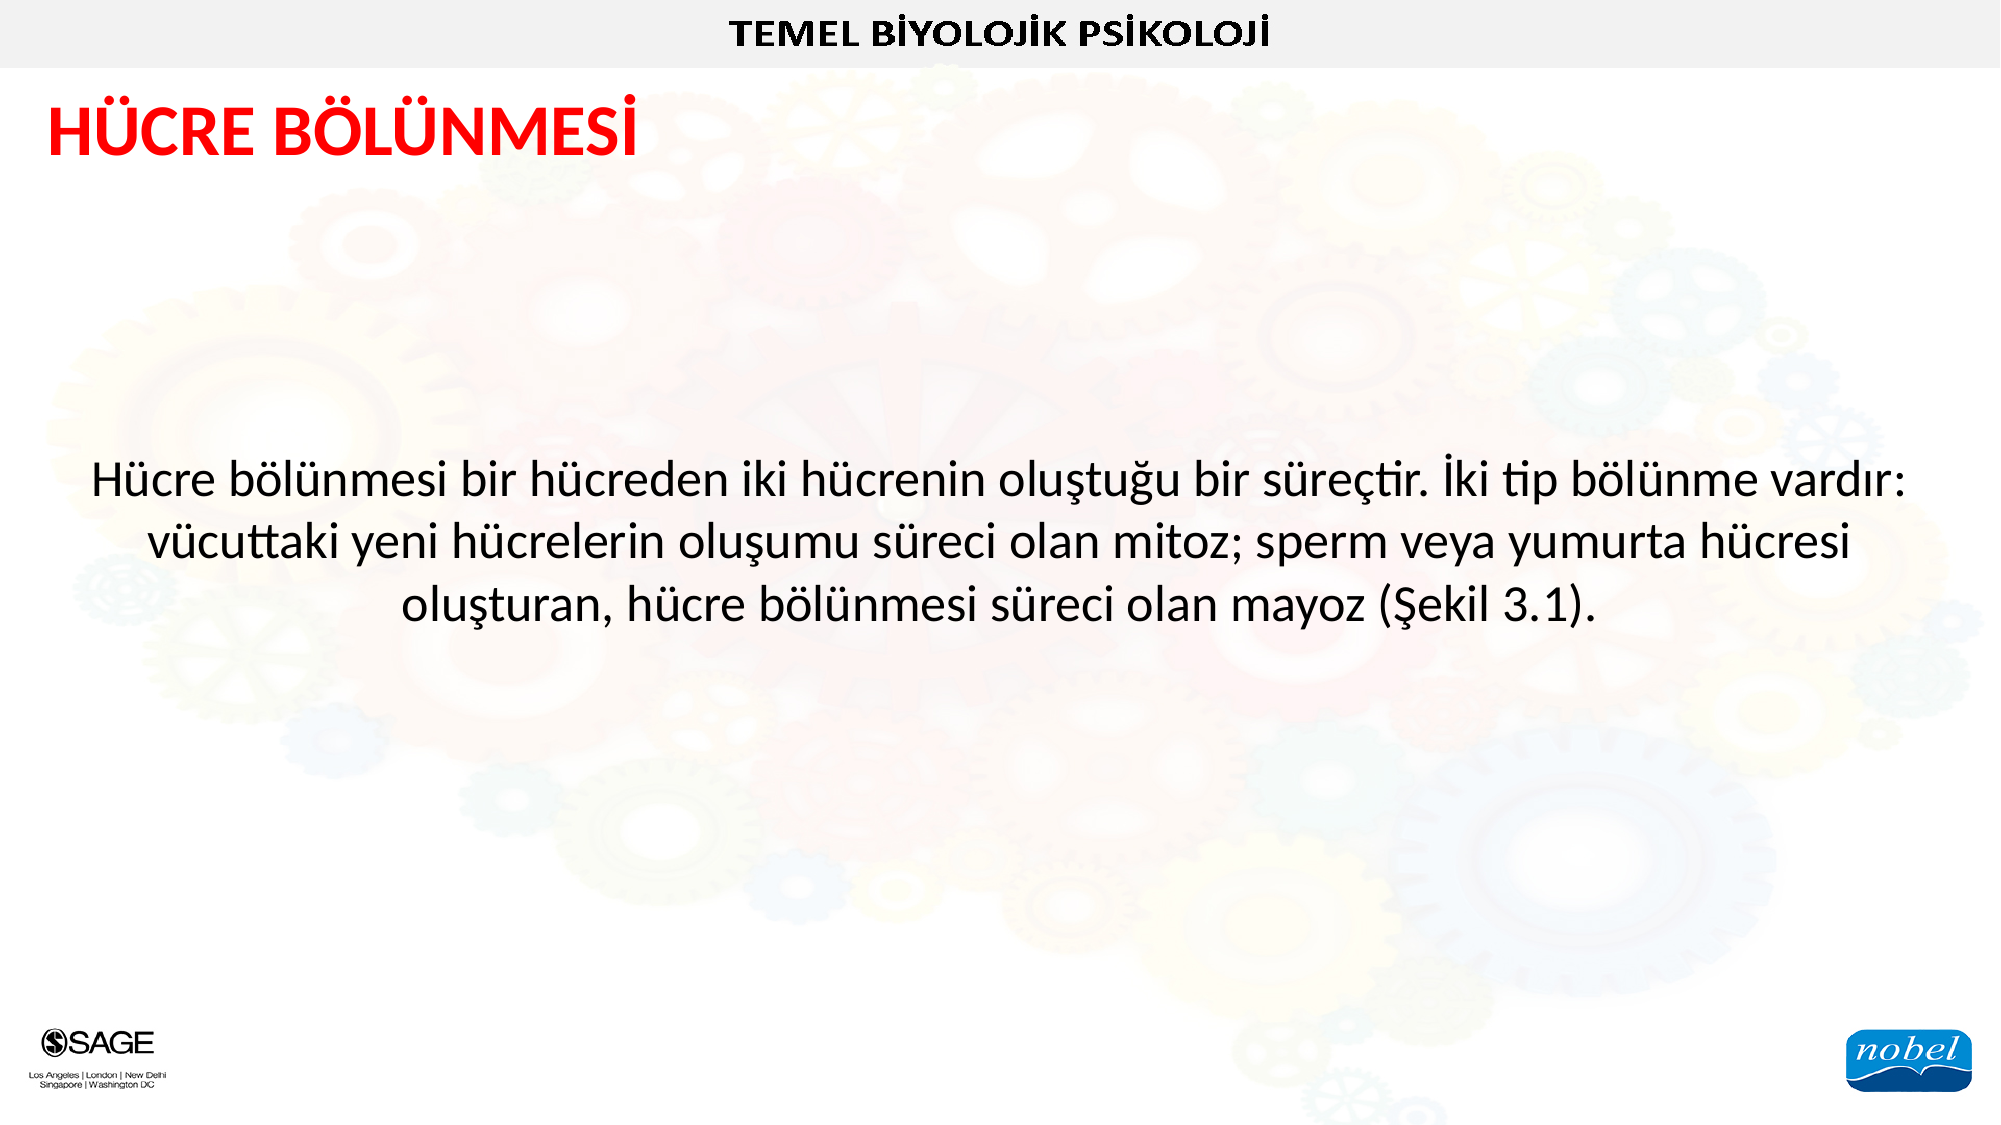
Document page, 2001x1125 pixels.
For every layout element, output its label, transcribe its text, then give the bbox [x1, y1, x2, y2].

picture [0, 0, 2001, 1125]
text_box HÜCRE BÖLÜNMESİ [32, 75, 2000, 178]
text_box Hücre bölünmesi bir hücreden iki hücrenin oluştuğu bir süreçtir. İki tip bölünme vardır: vücuttaki yeni hücrelerin oluşumu süreci olan mitoz; sperm veya yumurta hücresi oluşturan, hücre bölünmesi süreci olan mayoz (Şekil 3.1). [36, 436, 1964, 639]
